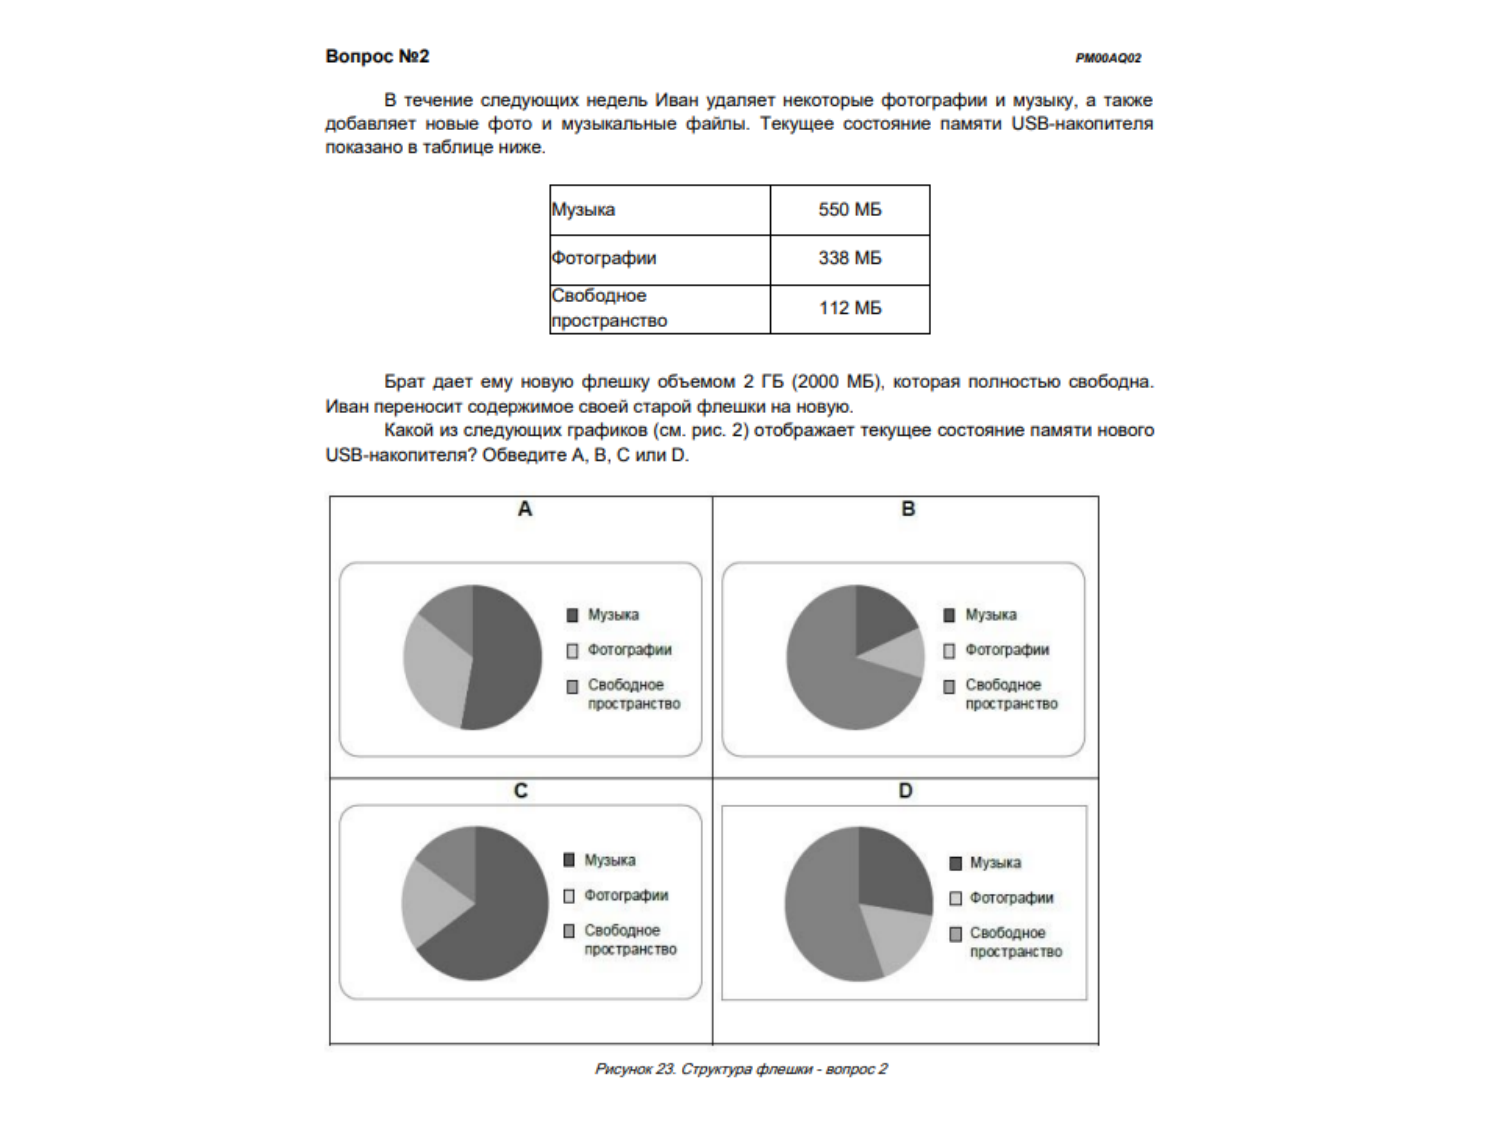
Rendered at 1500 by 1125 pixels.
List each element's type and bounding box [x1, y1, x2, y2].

picture [288, 30, 1176, 1095]
